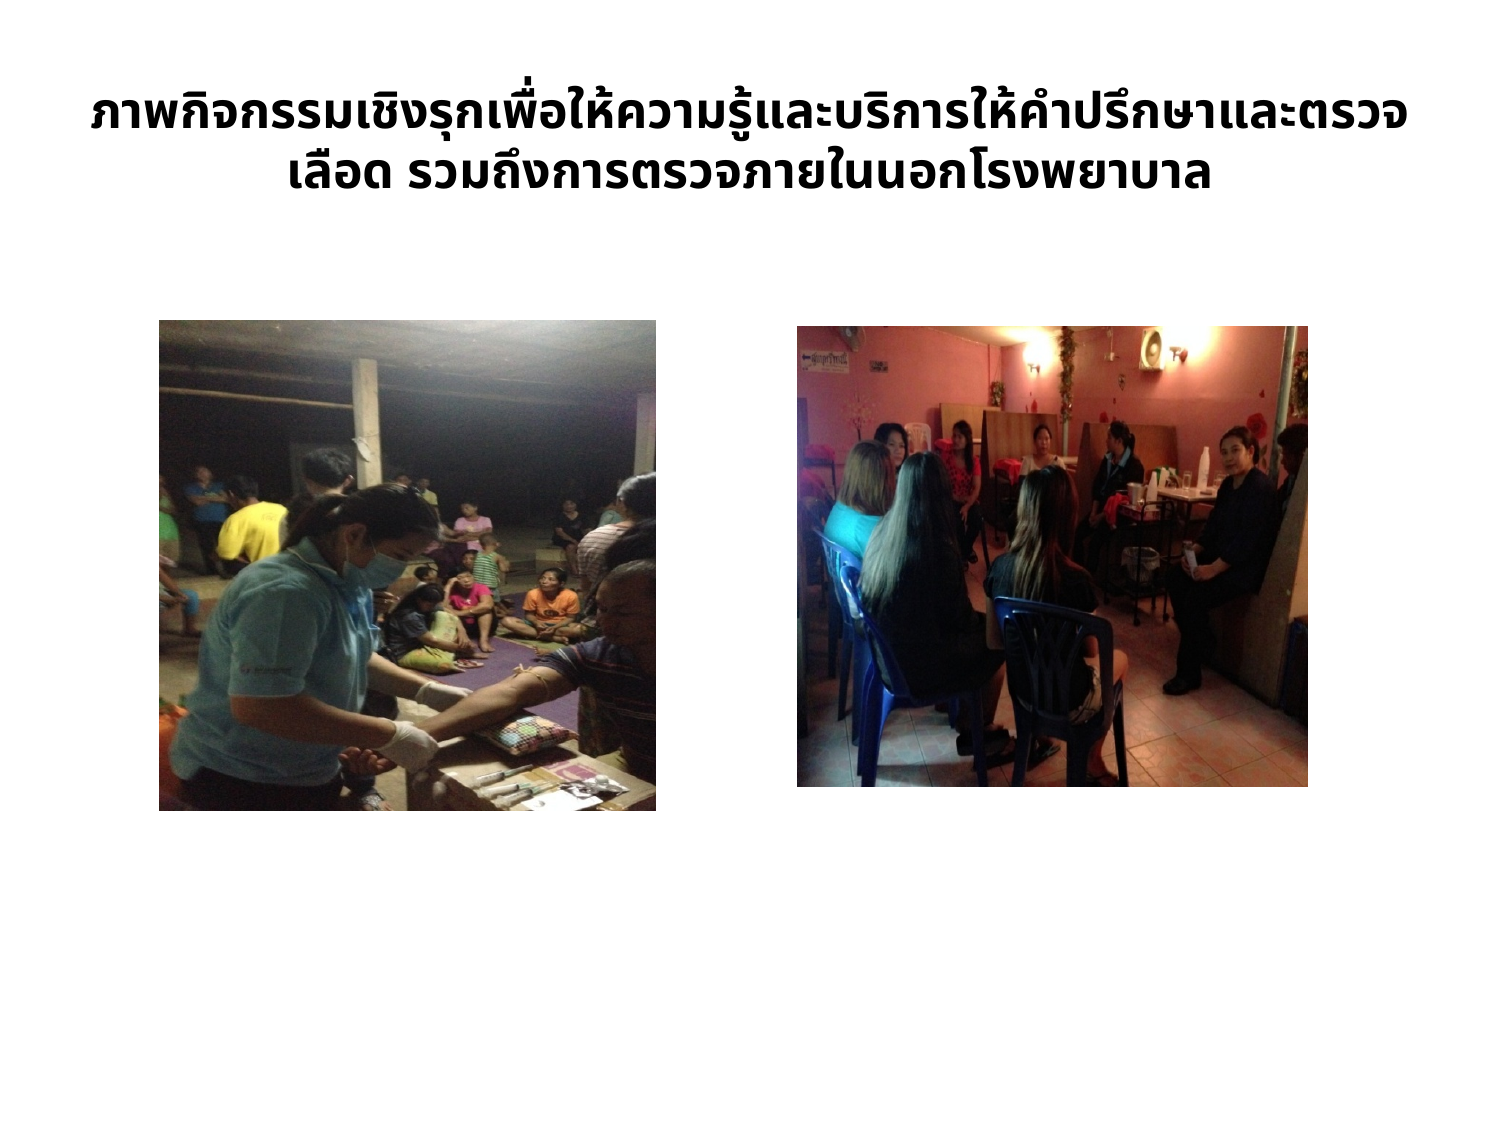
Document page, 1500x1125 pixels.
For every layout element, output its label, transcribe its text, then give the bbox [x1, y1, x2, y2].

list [159, 320, 656, 811]
picture [796, 326, 1309, 788]
title ภาพกิจกรรมเชิงรุกเพื่อให้ความรู้และบริการให้คำปรึกษาและตรวจเลือด รวมถึงการตรวจภายในนอกโรงพยาบาล [75, 45, 1425, 233]
